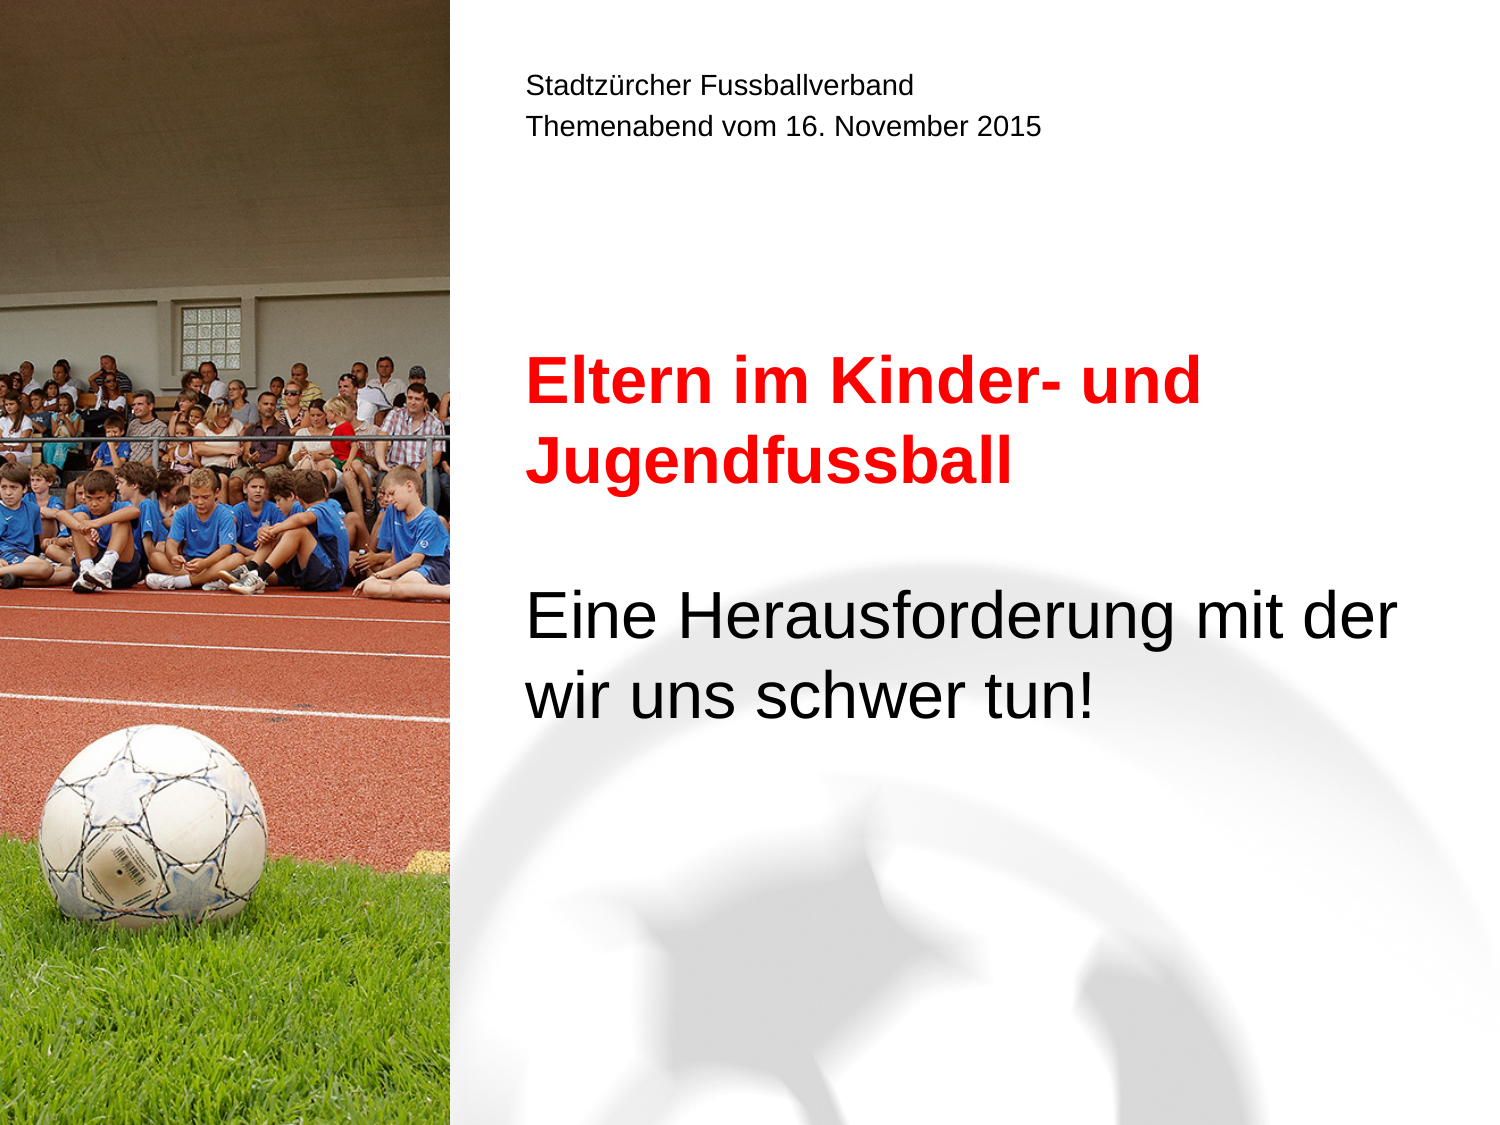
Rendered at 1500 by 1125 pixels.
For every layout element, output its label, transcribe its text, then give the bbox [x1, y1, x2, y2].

picture [0, 0, 1500, 1125]
subtitle Eine Herausforderung mit der wir uns schwer tun! [525, 572, 1426, 894]
text_box Stadtzürcher Fussballverband Themenabend vom 16. November 2015 [525, 66, 1426, 388]
title Eltern im Kinder- und Jugendfussball [525, 388, 1426, 488]
